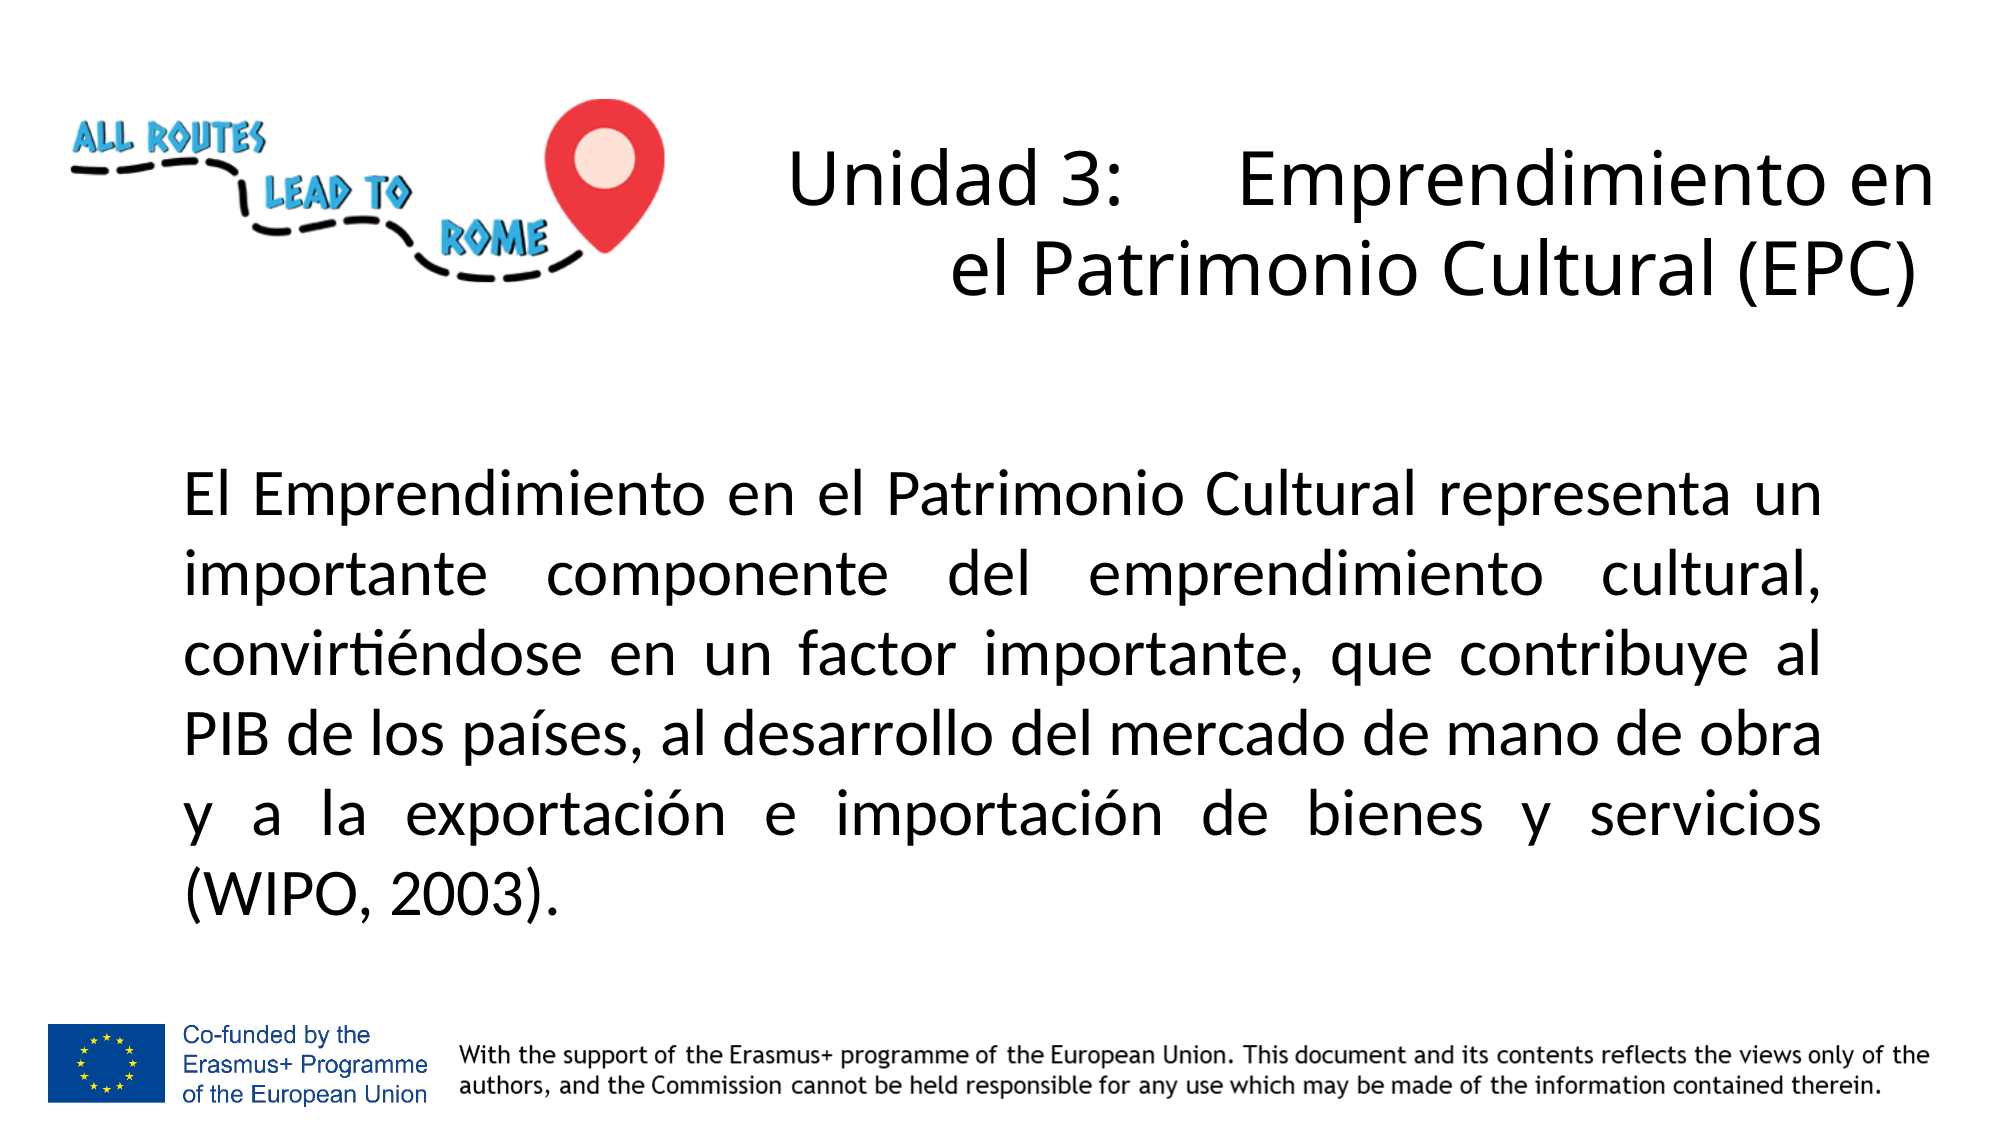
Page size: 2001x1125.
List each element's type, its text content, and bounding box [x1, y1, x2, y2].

text_box El Emprendimiento en el Patrimonio Cultural representa un importante componente del emprendimiento cultural, convirtiéndose en un factor importante, que contribuye al PIB de los países, al desarrollo del mercado de mano de obra y a la exportación e importación de bienes y servicios (WIPO, 2003). [168, 441, 1840, 937]
picture [443, 1031, 1952, 1115]
picture [48, 91, 689, 292]
text_box Unidad 3: Emprendimiento en el Patrimonio Cultural (EPC) [704, 123, 1952, 319]
picture [48, 1024, 427, 1107]
